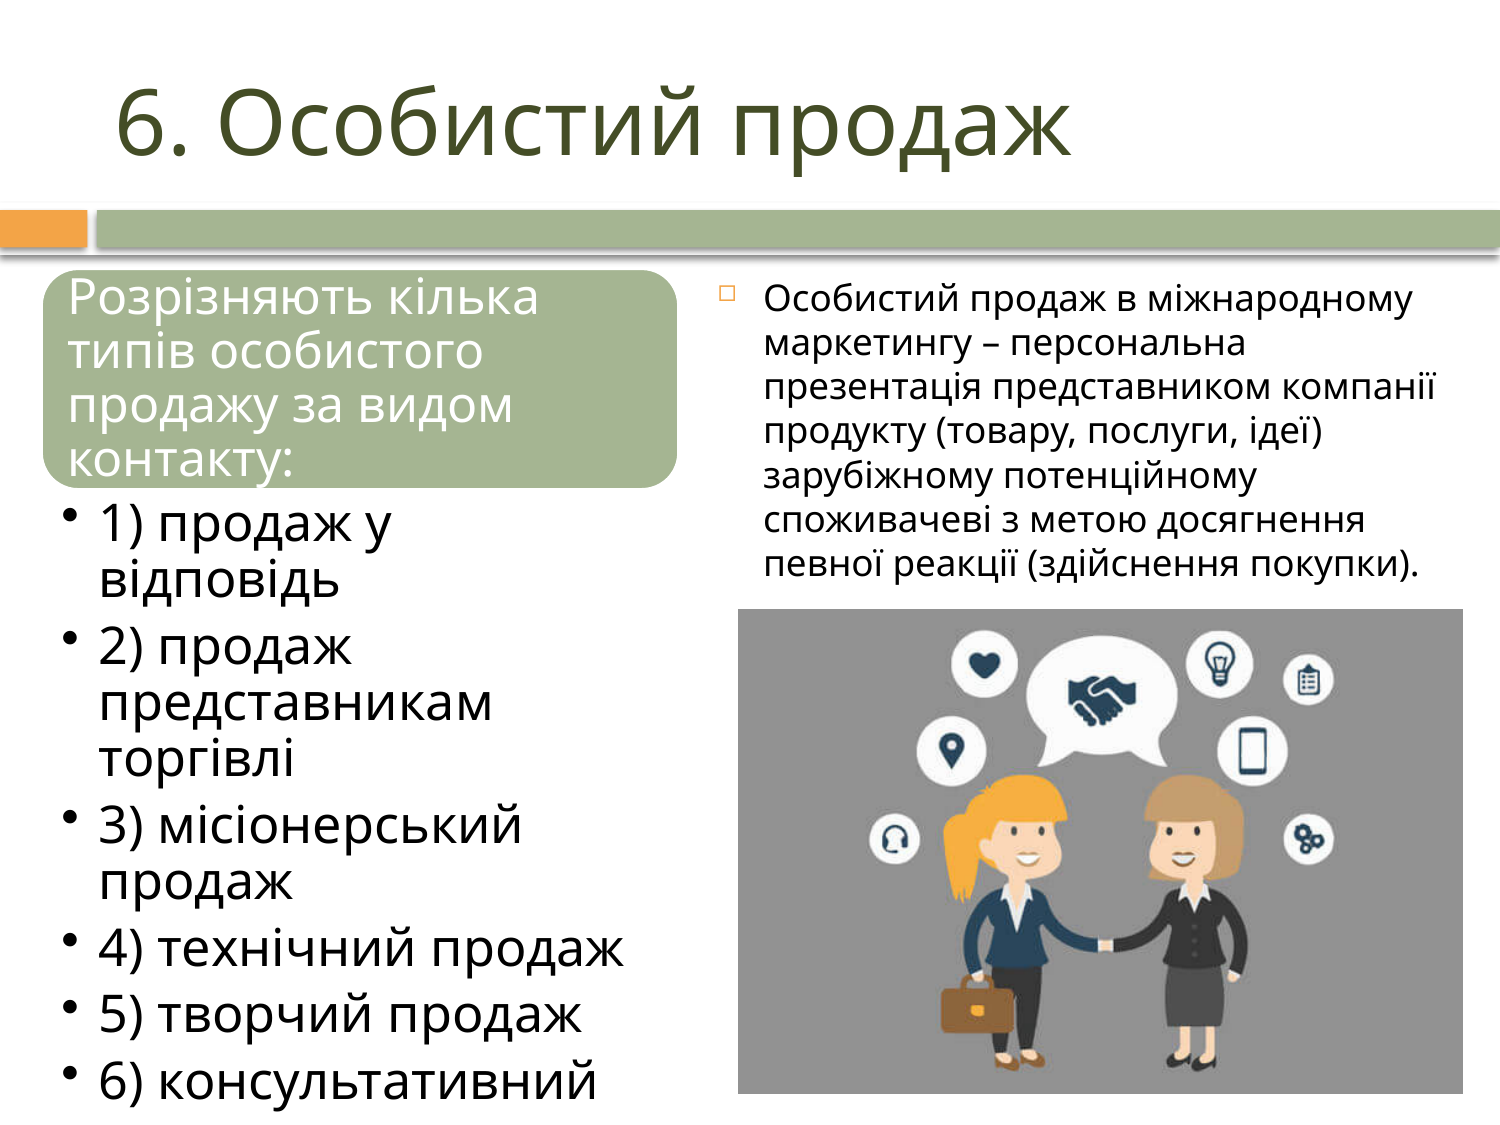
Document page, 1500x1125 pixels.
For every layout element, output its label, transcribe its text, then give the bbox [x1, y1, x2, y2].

list Особистий продаж в міжнародному маркетингу – персональна презентація представником компанії продукту (товару, послуги, ідеї) зарубіжному потенційному споживачеві з метою досягнення певної реакції (здійснення покупки). [702, 267, 1465, 598]
picture [737, 609, 1464, 1095]
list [40, 266, 680, 1089]
title 6. Особистий продаж [99, 37, 1438, 200]
